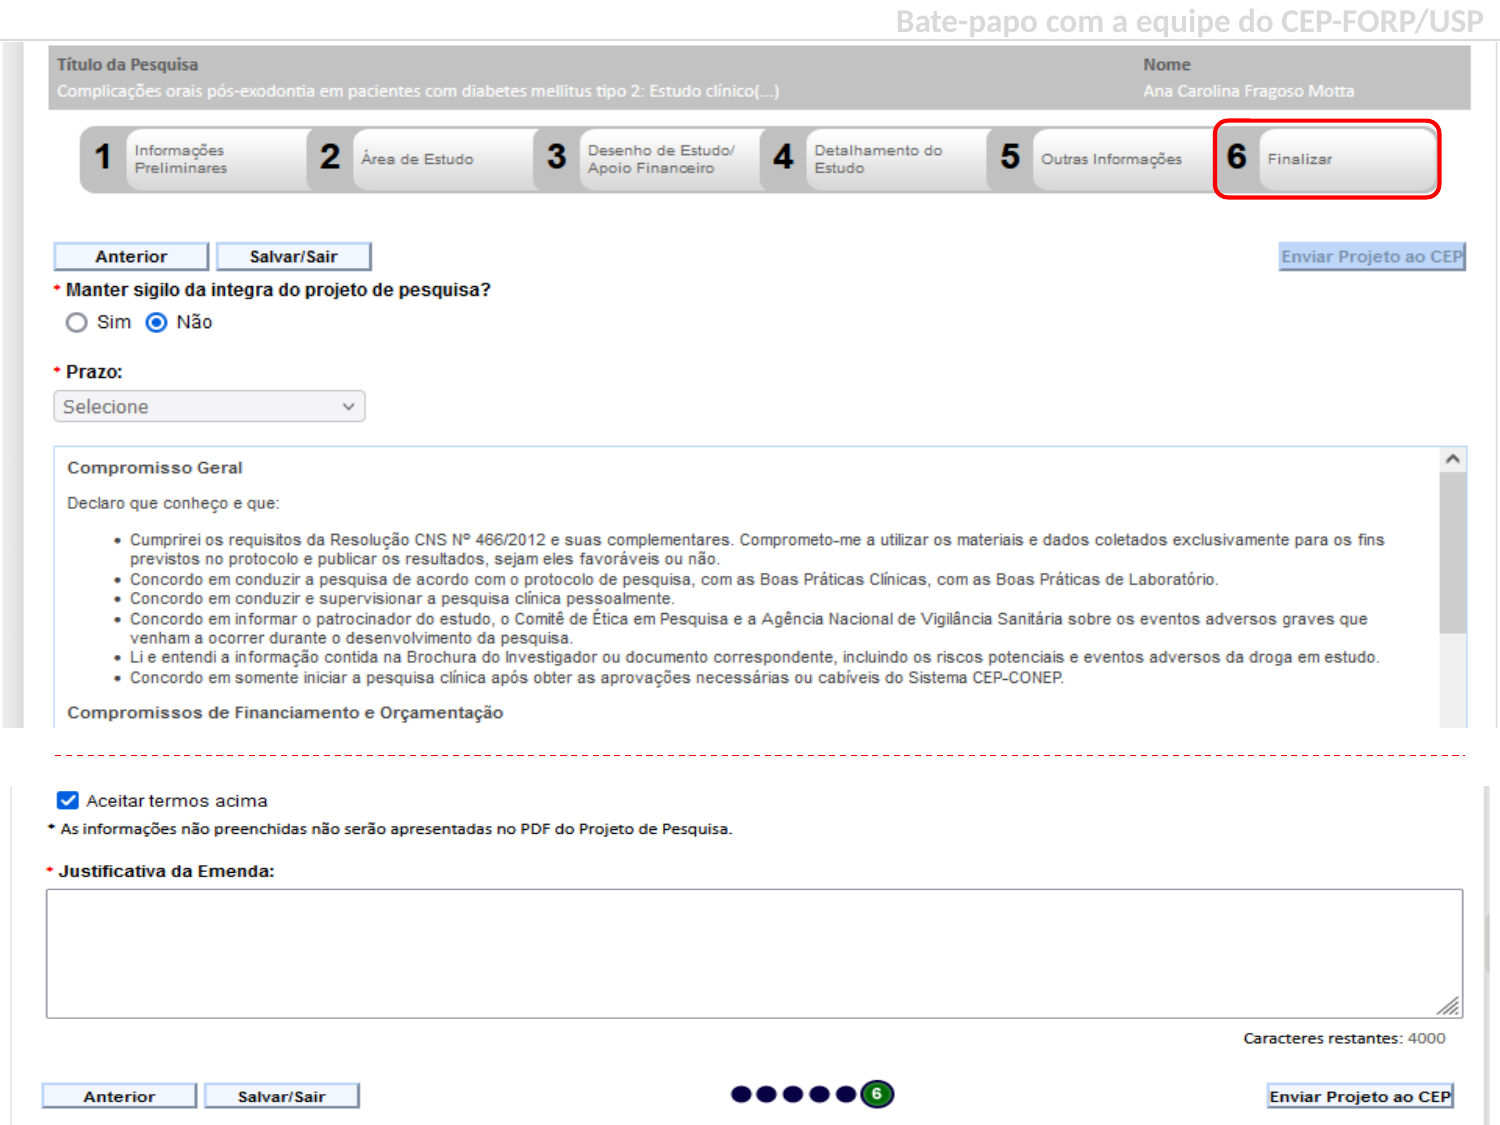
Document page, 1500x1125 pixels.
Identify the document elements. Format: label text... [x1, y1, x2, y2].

text_box Bate-papo com a equipe do CEP-FORP/USP [881, 0, 1500, 39]
picture [2, 42, 1498, 729]
picture [10, 786, 1490, 1125]
